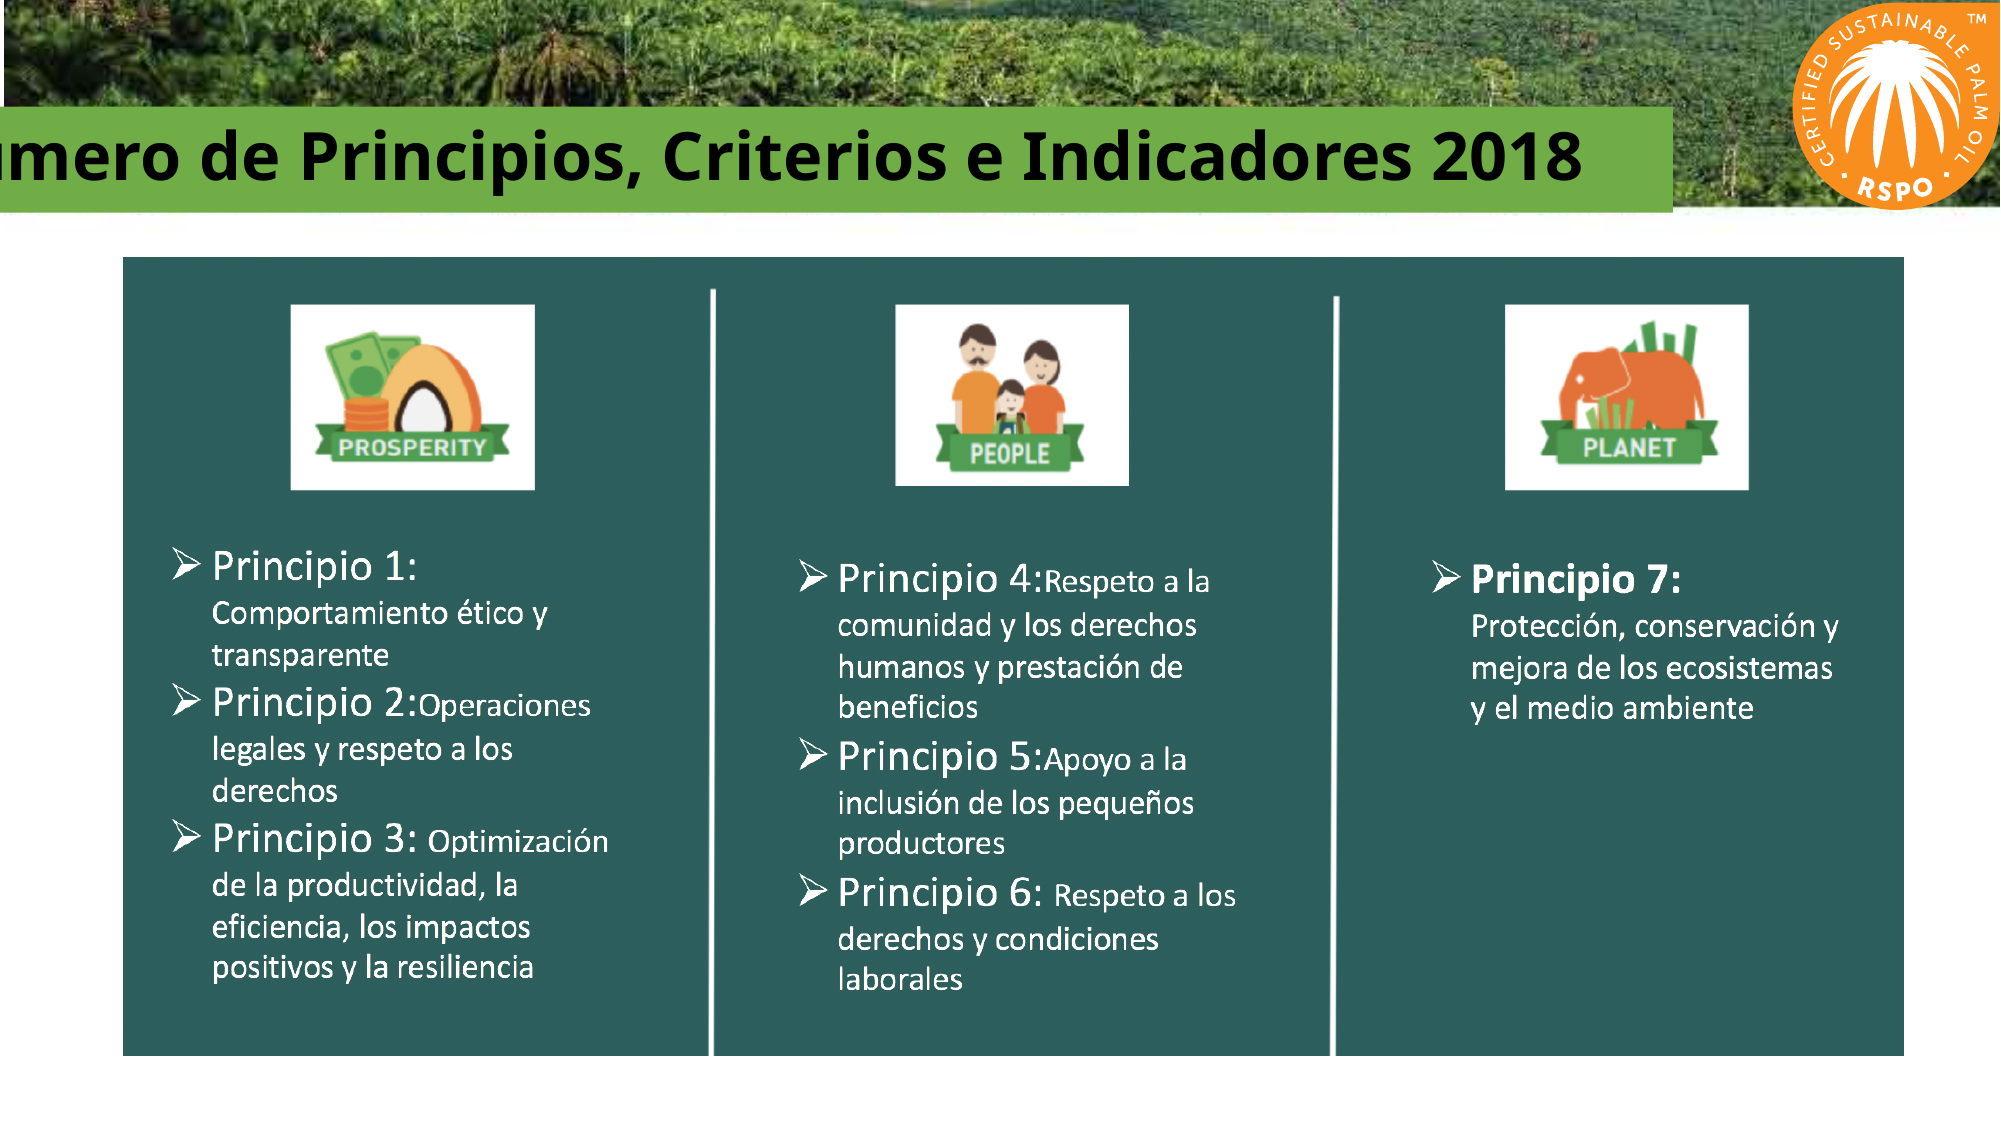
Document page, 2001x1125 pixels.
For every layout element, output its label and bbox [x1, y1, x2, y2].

picture [4, 0, 2000, 1125]
text_box [1792, 2, 2000, 210]
text_box [0, 106, 4, 213]
